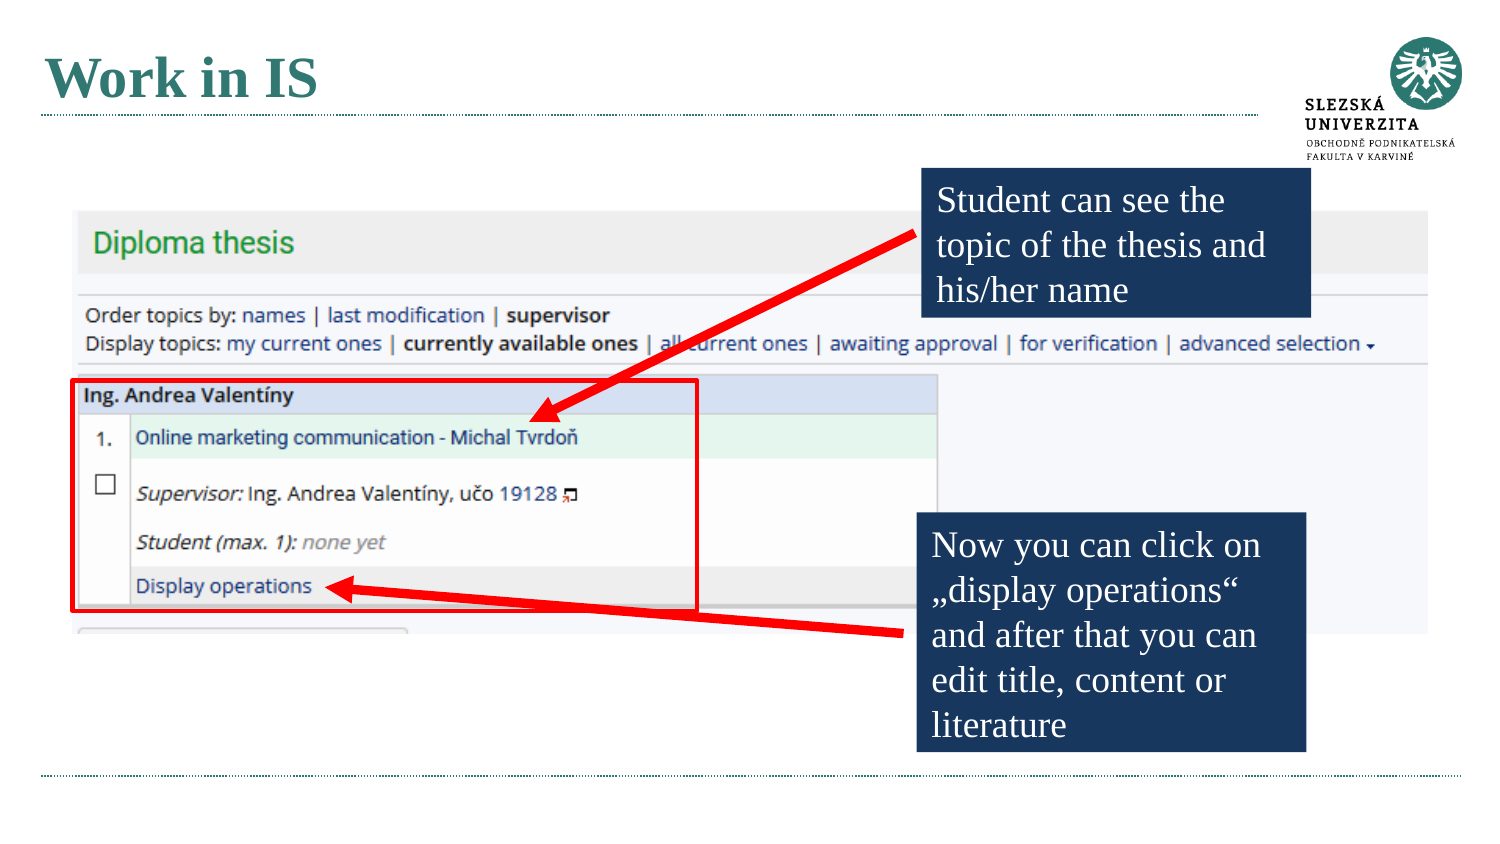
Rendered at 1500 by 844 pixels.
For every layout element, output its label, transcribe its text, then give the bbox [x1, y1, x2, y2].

text_box Now you can click on „display operations“ and after that you can edit title, content or literature [916, 641, 1307, 753]
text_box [324, 586, 904, 634]
picture [1305, 37, 1462, 160]
text_box Student can see the topic of the thesis and his/her name [921, 167, 1312, 208]
title Work in IS [29, 32, 1282, 116]
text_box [528, 232, 916, 422]
picture [72, 209, 1428, 634]
